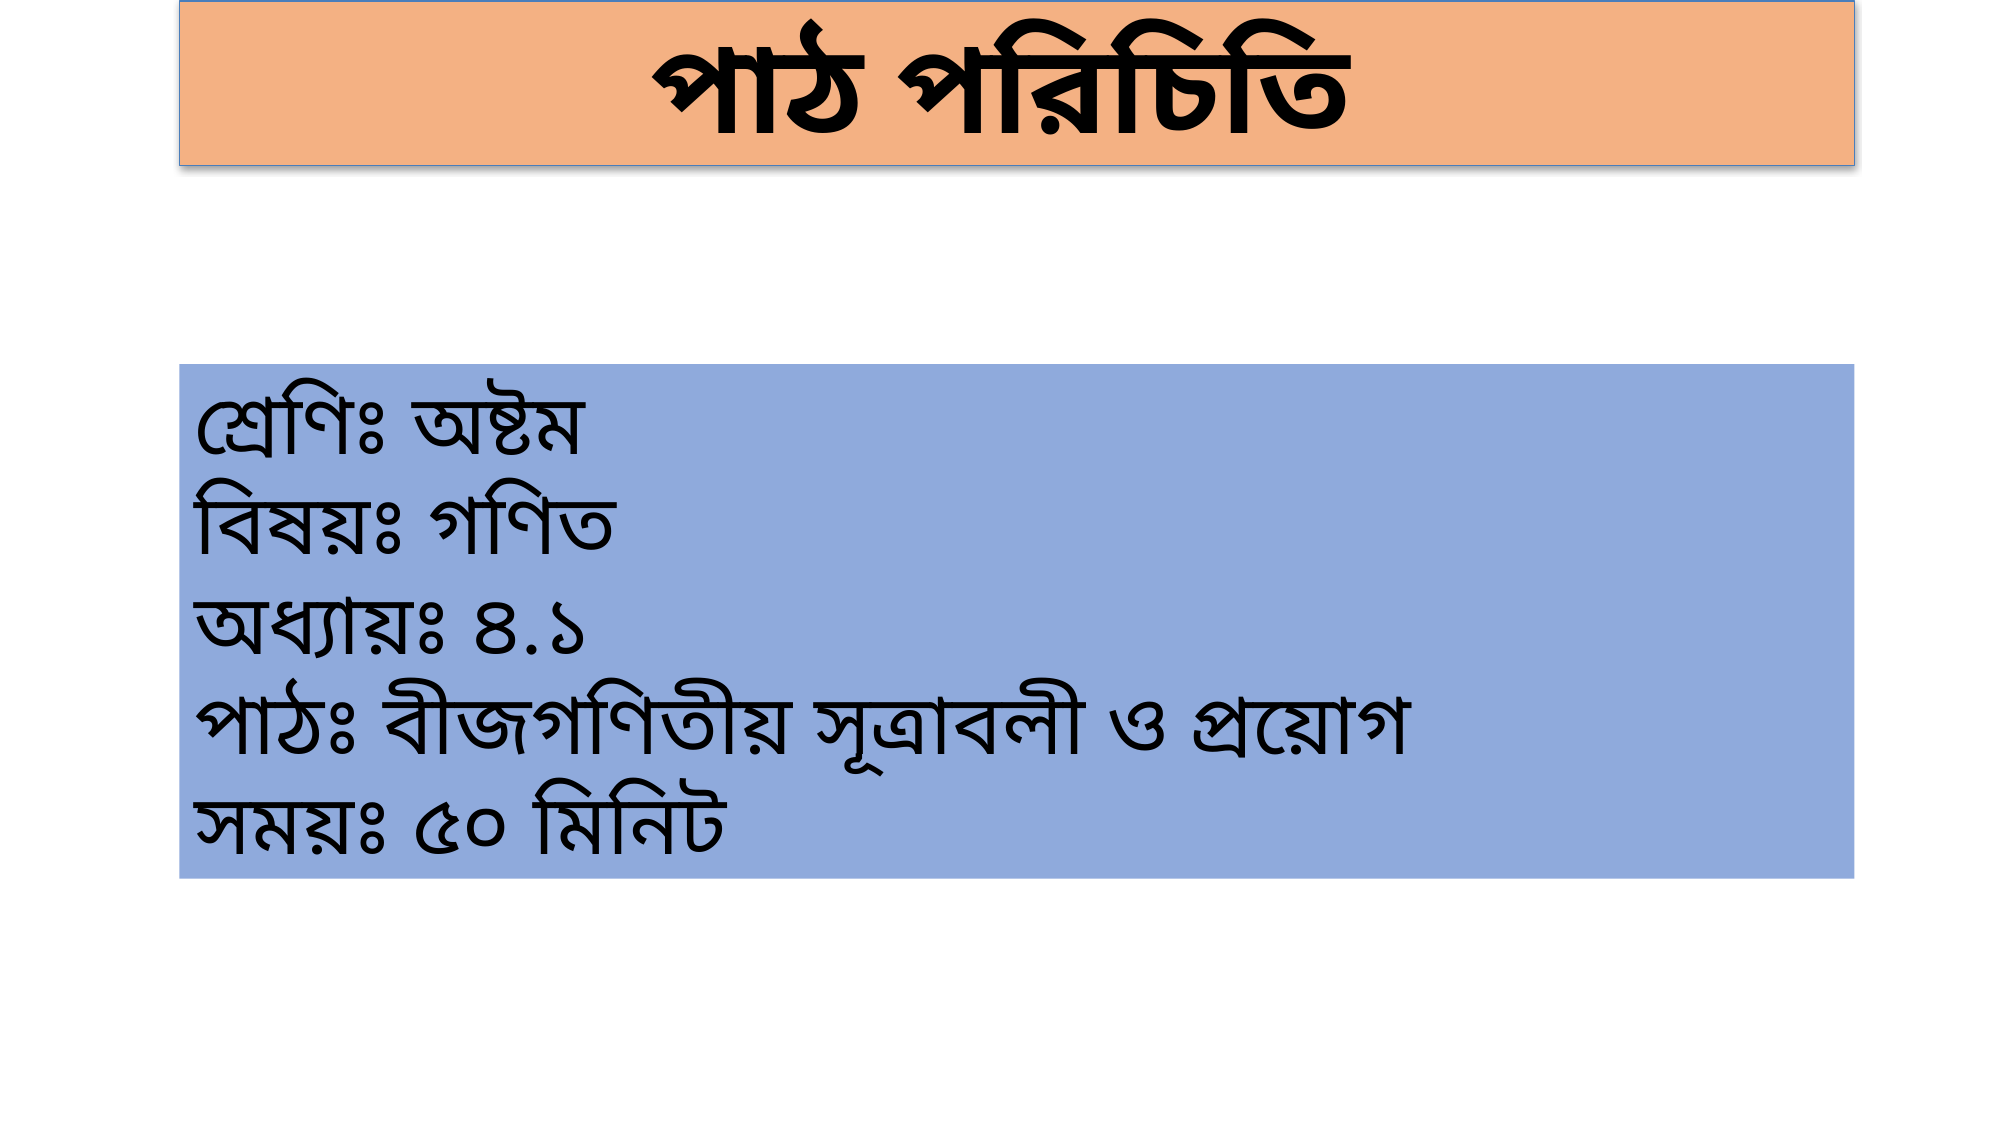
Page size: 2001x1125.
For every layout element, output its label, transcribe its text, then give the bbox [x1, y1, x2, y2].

text_box শ্রেণিঃ অষ্টম বিষয়ঃ গণিত অধ্যায়ঃ ৪.১ পাঠঃ বীজগণিতীয় সূত্রাবলী ও প্রয়োগ সময়ঃ ৫০ মিনিট [179, 364, 1855, 879]
text_box পাঠ পরিচিতি [179, 0, 1855, 166]
